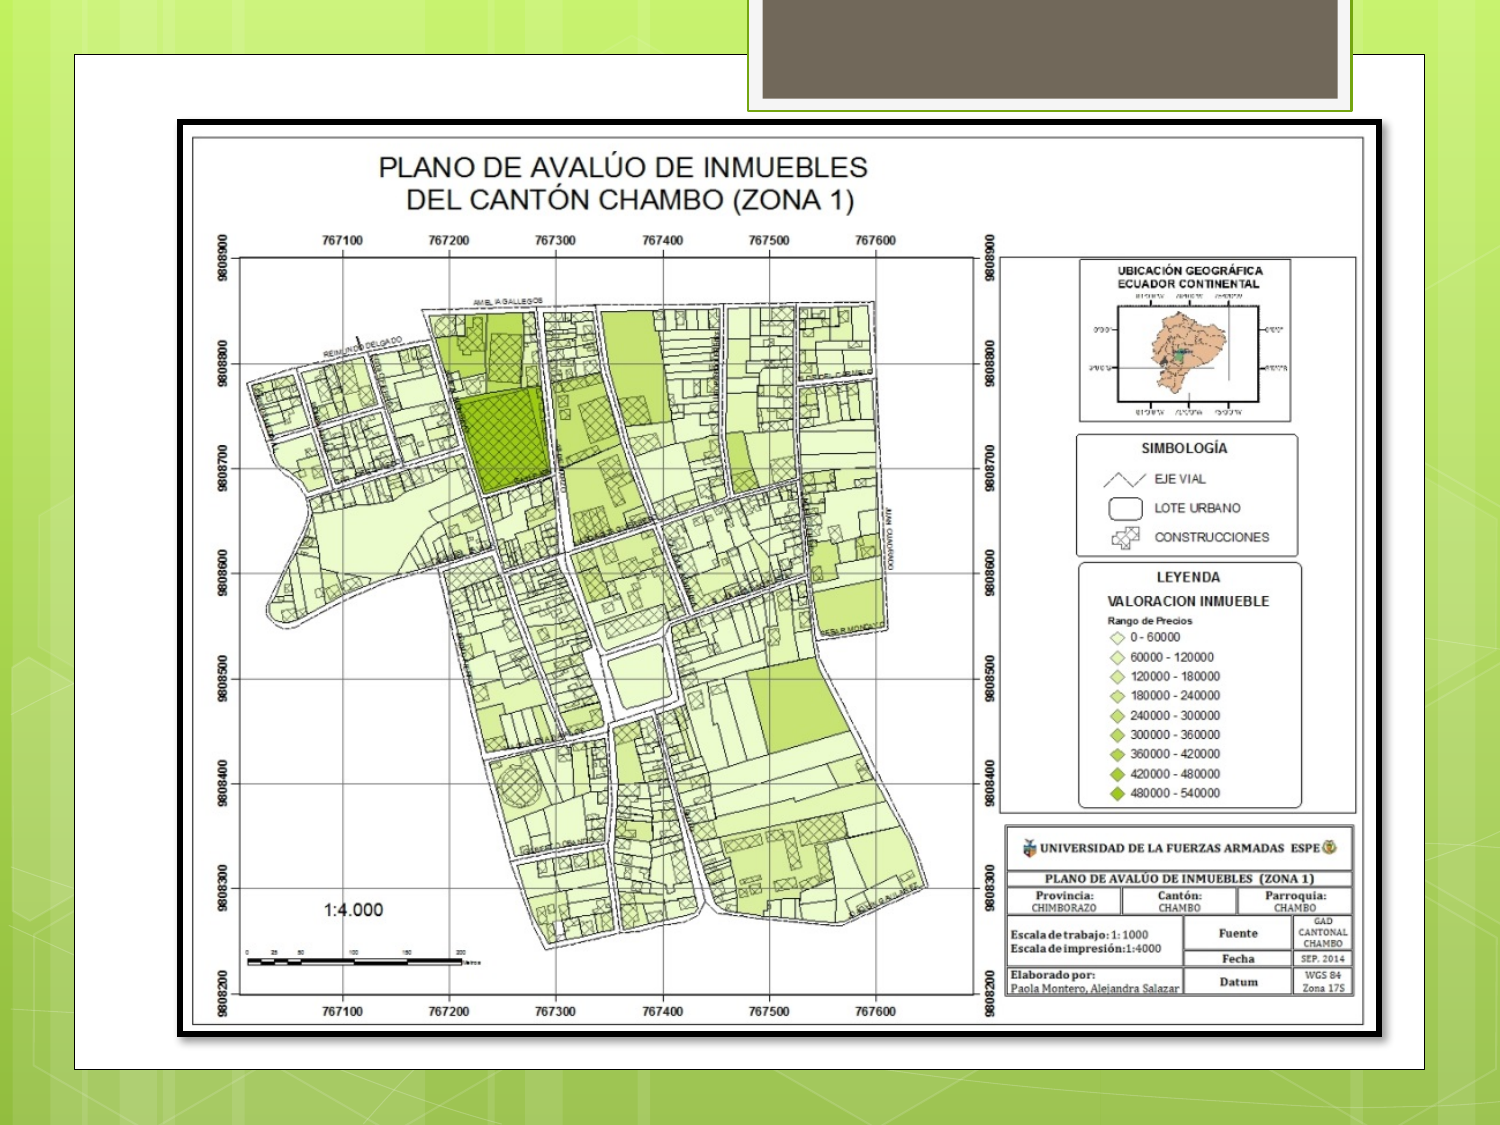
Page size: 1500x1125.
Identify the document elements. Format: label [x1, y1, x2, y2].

list [182, 125, 1377, 1032]
